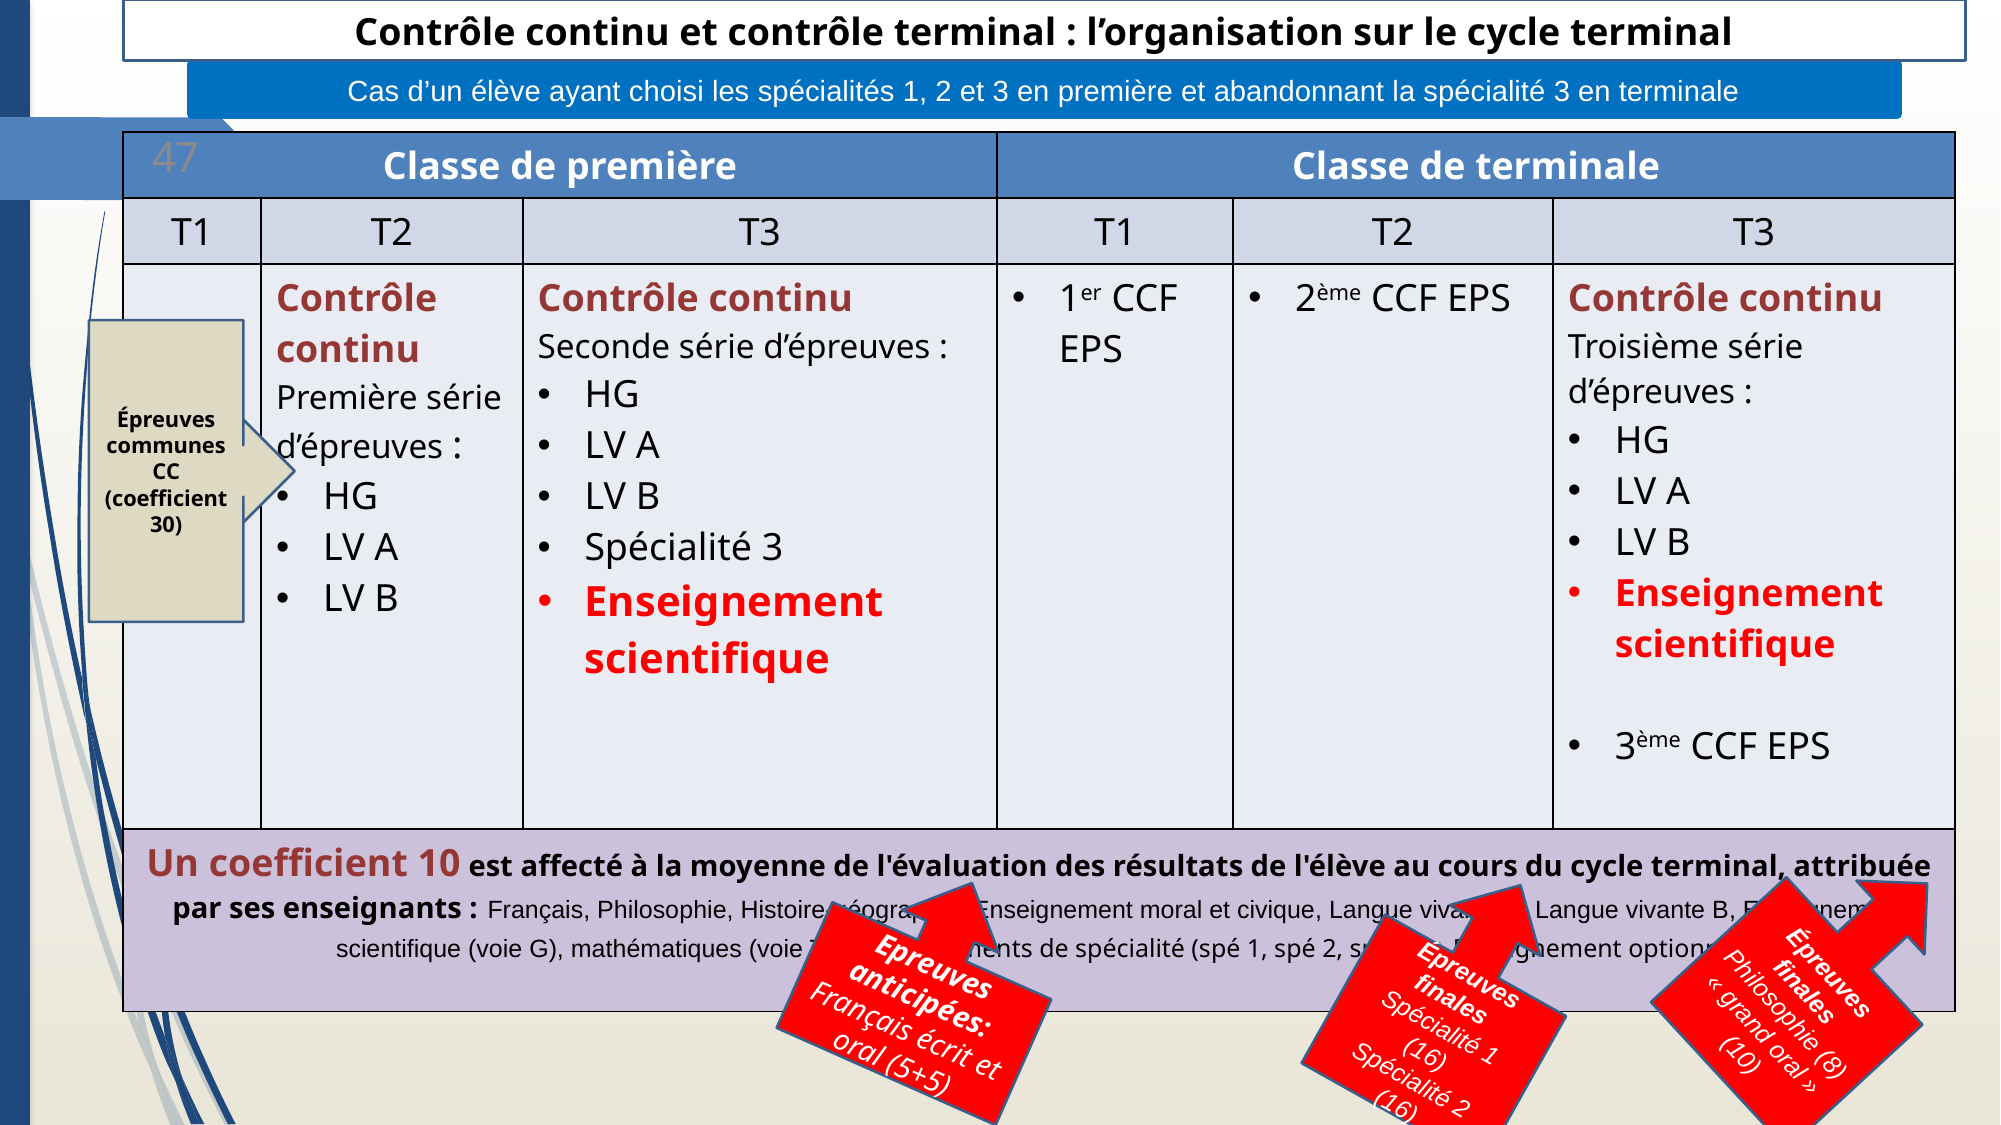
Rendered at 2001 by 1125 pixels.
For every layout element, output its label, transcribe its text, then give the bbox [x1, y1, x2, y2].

table_header Classe de terminale [998, 133, 1954, 197]
table_cell 1er CCF EPS [998, 265, 1232, 754]
slide_number 47 [87, 129, 216, 190]
text_box [95, 754, 1927, 832]
text_box Epreuves anticipées: Français écrit et oral (5+5) [775, 881, 1053, 1125]
table_cell T3 [1554, 199, 1954, 263]
table_cell T1 [124, 199, 260, 263]
text_box Épreuves communes CC (coefficient 30) [87, 318, 296, 624]
text_box Épreuves finales Spécialité 1 (16) Spécialité 2 (16) [1300, 883, 1568, 1125]
table_cell Contrôle continu Première série d’épreuves : HG LV A LV B [262, 265, 522, 754]
table_cell [124, 509, 260, 754]
text_box Contrôle continu et contrôle terminal : l’organisation sur le cycle terminal [122, 0, 1967, 62]
table_cell T1 [998, 199, 1232, 263]
table_cell T2 [1234, 199, 1552, 263]
table_cell Un coefficient 10 est affecté à la moyenne de l'évaluation des résultats de l'élève au cours du cycle terminal, attribuée par ses enseignants : Français, Philosophie, Histoire-géographie, Enseignement moral et civique, Langue vivante A, Langue vivante B, Enseignement scientifique (voie G), mathématiques (voie T), Enseignements de spécialité (spé 1, spé 2, spé 3) + Enseignement optionnel [124, 830, 1954, 1011]
table_cell T2 [262, 199, 522, 263]
table_cell [124, 265, 260, 433]
table_cell 2ème CCF EPS [1234, 265, 1552, 754]
table_cell T3 [524, 199, 996, 263]
table_header Classe de première [124, 133, 996, 197]
table_cell Contrôle continu Seconde série d’épreuves : HG LV A LV B Spécialité 3 Enseignement scientifique [524, 265, 996, 754]
text_box Cas d’un élève ayant choisi les spécialités 1, 2 et 3 en première et abandonnant la spécialité 3 en terminale [191, 64, 1897, 115]
text_box Épreuves finales Philosophie (8) « grand oral » (10) [1650, 876, 1929, 1125]
table_cell Contrôle continu Troisième série d’épreuves : HG LV A LV B Enseignement scientifique 3ème CCF EPS [1554, 265, 1954, 828]
